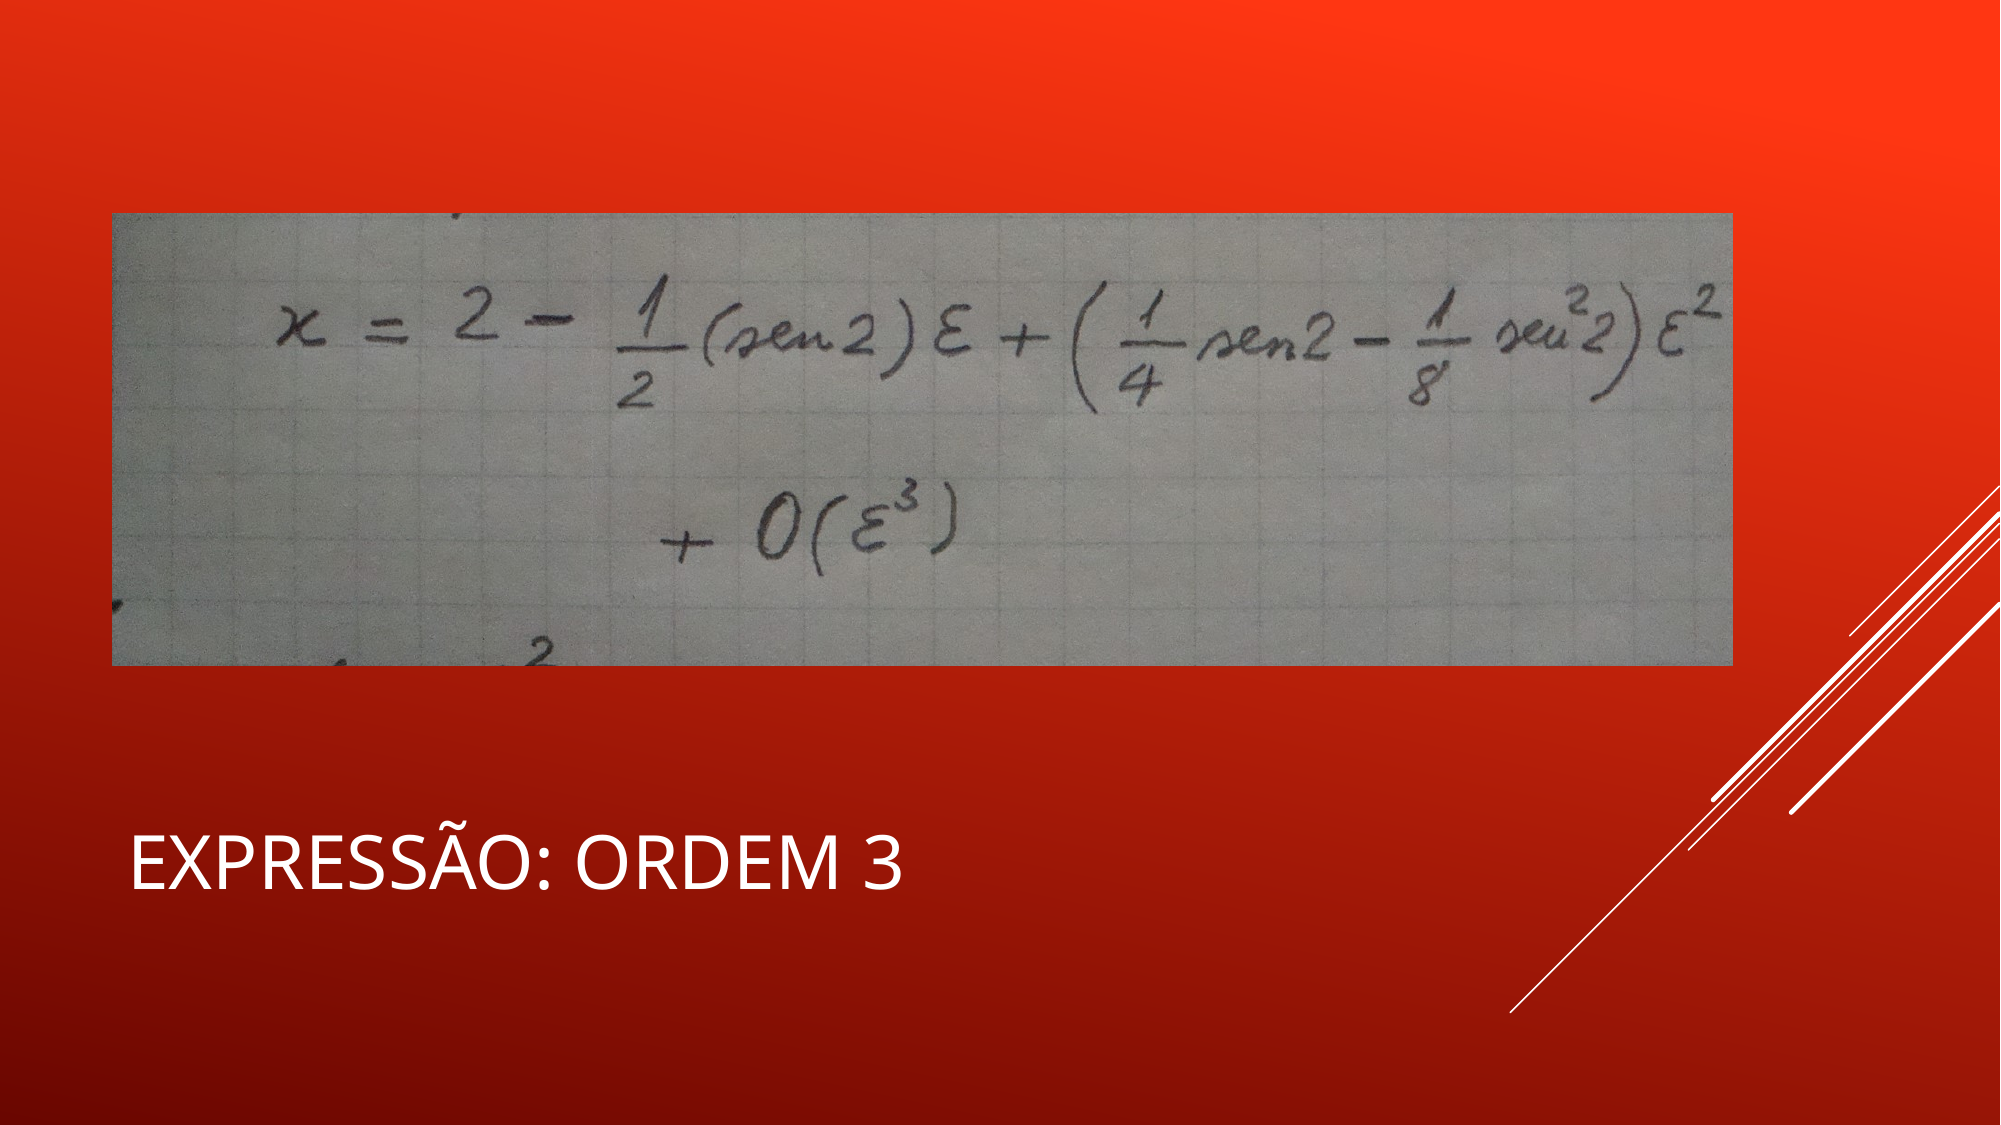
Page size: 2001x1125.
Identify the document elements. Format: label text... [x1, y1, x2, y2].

title Expressão: ordem 3 [112, 736, 1513, 984]
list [111, 213, 1733, 667]
